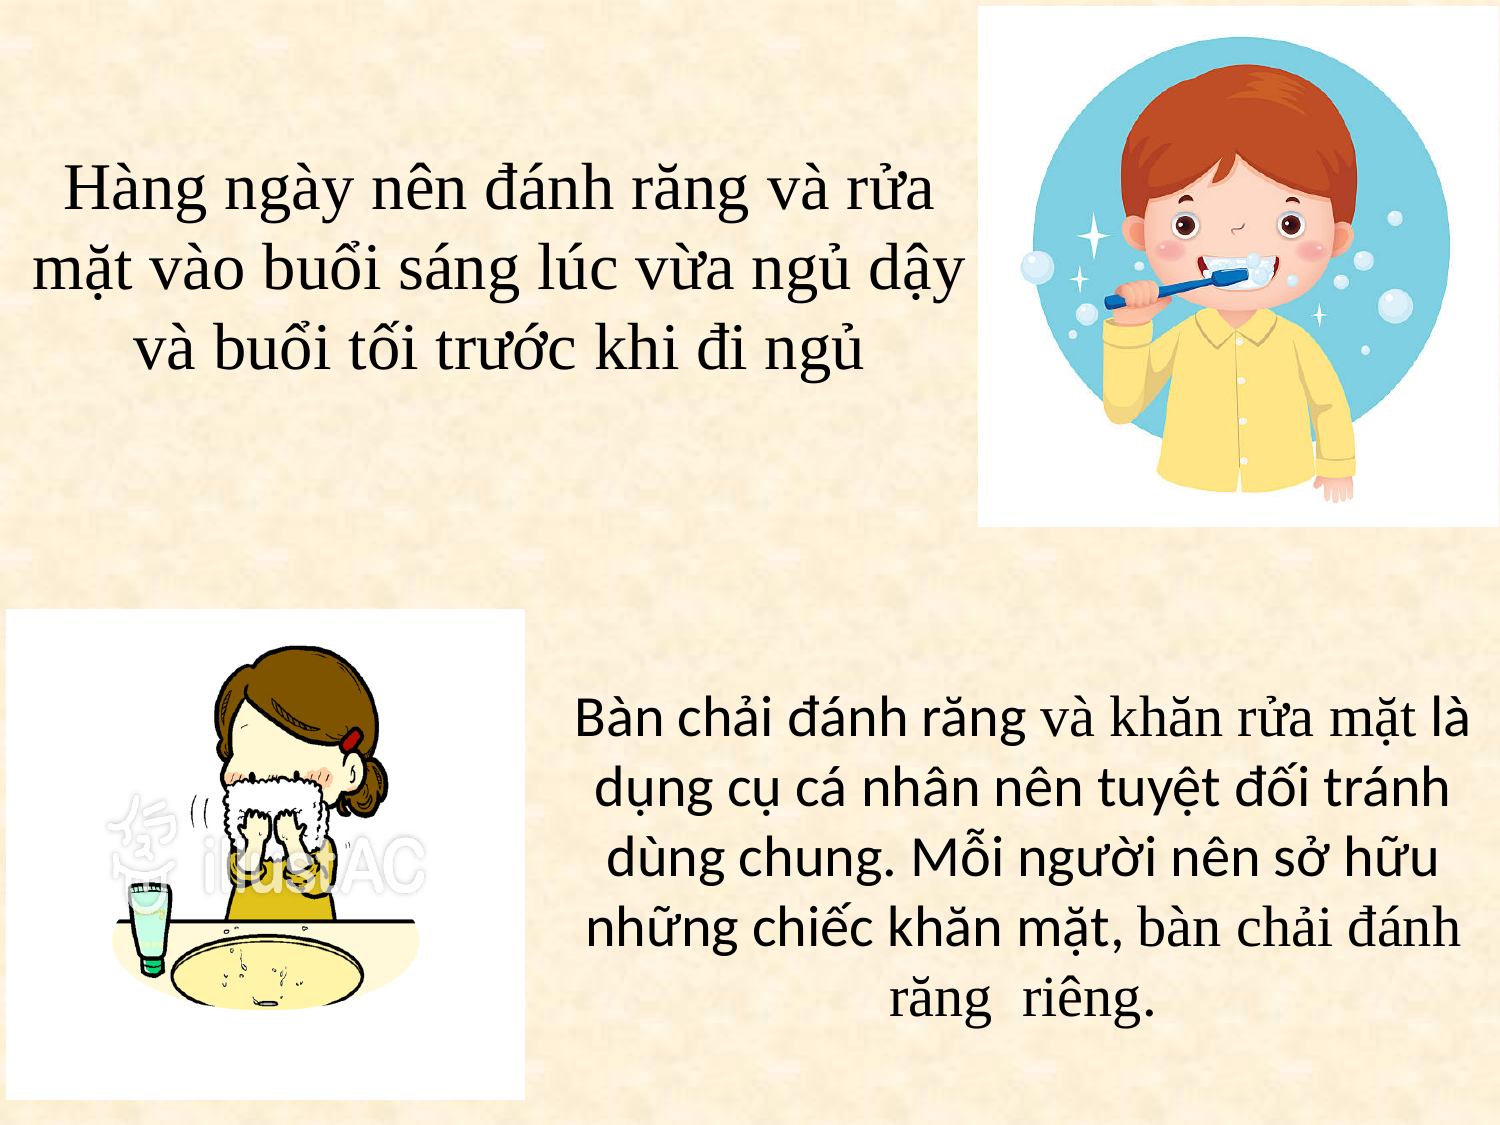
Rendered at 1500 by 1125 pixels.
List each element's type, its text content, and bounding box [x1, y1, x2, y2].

text_box Hàng ngày nên đánh răng và rửa mặt vào buổi sáng lúc vừa ngủ dậy và buổi tối trước khi đi ngủ [6, 135, 973, 390]
text_box Bàn chải đánh răng và khăn rửa mặt là dụng cụ cá nhân nên tuyệt đối tránh dùng chung. Mỗi người nên sở hữu những chiếc khăn mặt, bàn chải đánh răng riêng. [554, 670, 1492, 1036]
picture [0, 0, 1500, 1125]
